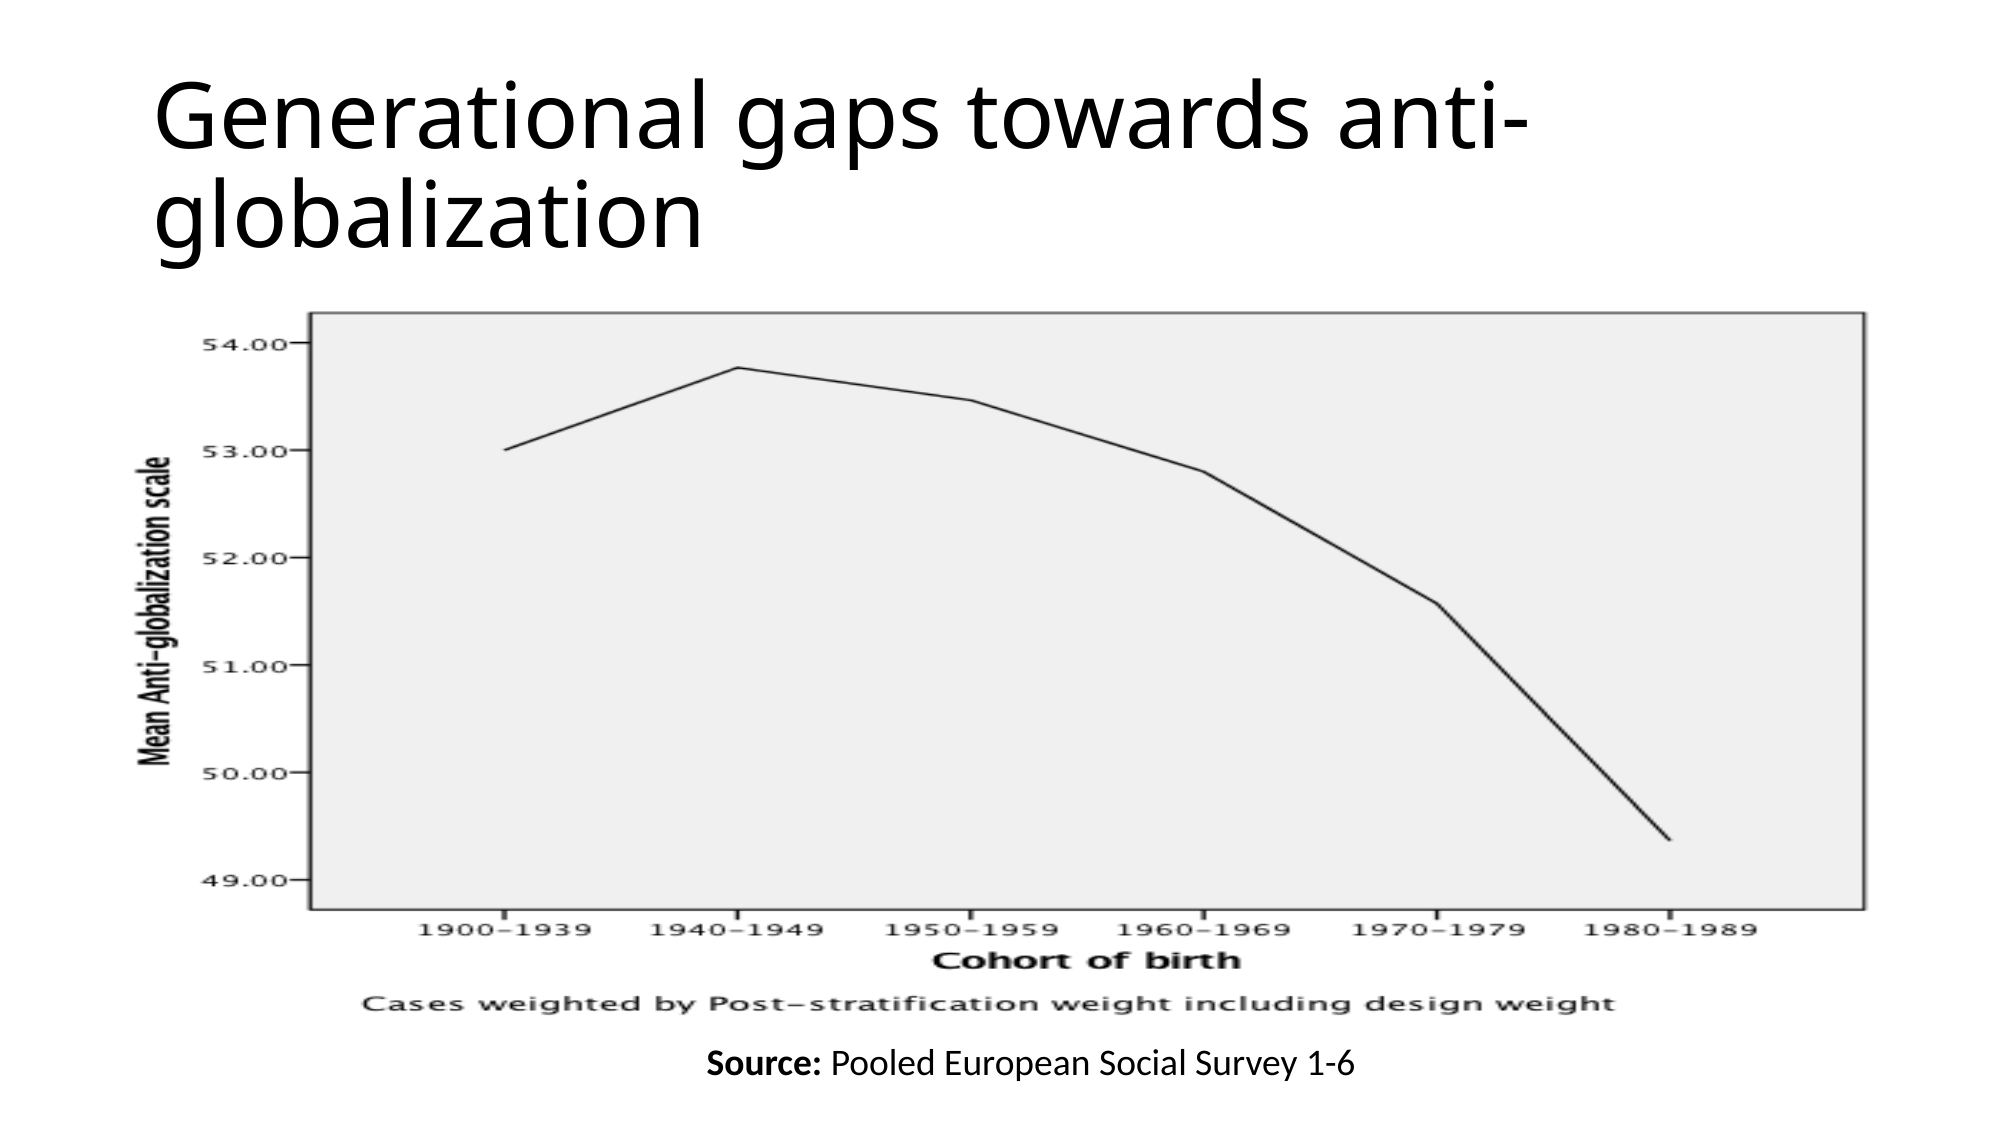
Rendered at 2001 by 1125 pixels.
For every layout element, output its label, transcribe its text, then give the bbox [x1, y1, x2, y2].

title Generational gaps towards anti-globalization [137, 59, 1863, 278]
picture [87, 303, 1889, 1031]
text_box Source: Pooled European Social Survey 1-6 [555, 1031, 1508, 1090]
